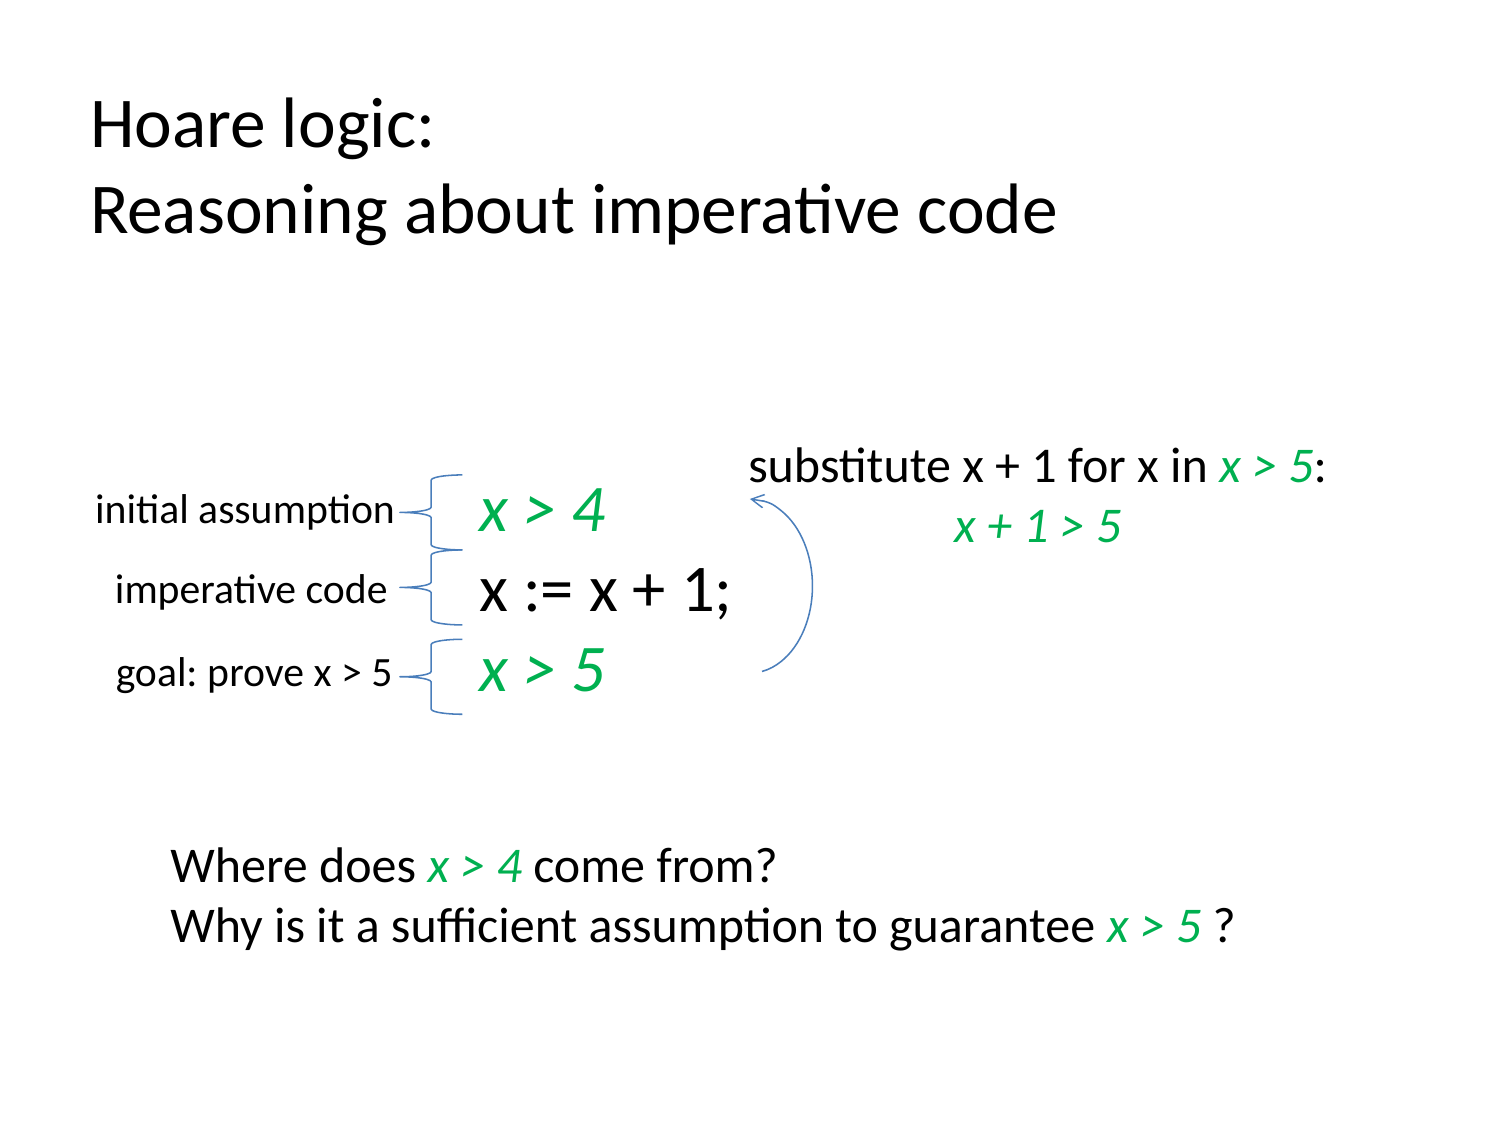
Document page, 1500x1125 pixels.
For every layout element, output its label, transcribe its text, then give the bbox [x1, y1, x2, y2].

text_box initial assumption [80, 474, 411, 540]
text_box Where does x > 4 come from? Why is it a sufficient assumption to guarantee x > 5 ? [155, 824, 1263, 960]
text_box [411, 474, 463, 551]
text_box x > 4 x := x + 1; x > 5 [464, 457, 748, 712]
text_box goal: prove x > 5 [101, 637, 408, 703]
text_box [749, 560, 814, 673]
text_box [408, 638, 463, 716]
text_box substitute x + 1 for x in x > 5: x + 1 > 5 [733, 424, 1343, 560]
text_box [403, 550, 463, 626]
title Hoare logic: Reasoning about imperative code [75, 67, 1425, 256]
text_box imperative code [100, 554, 403, 620]
